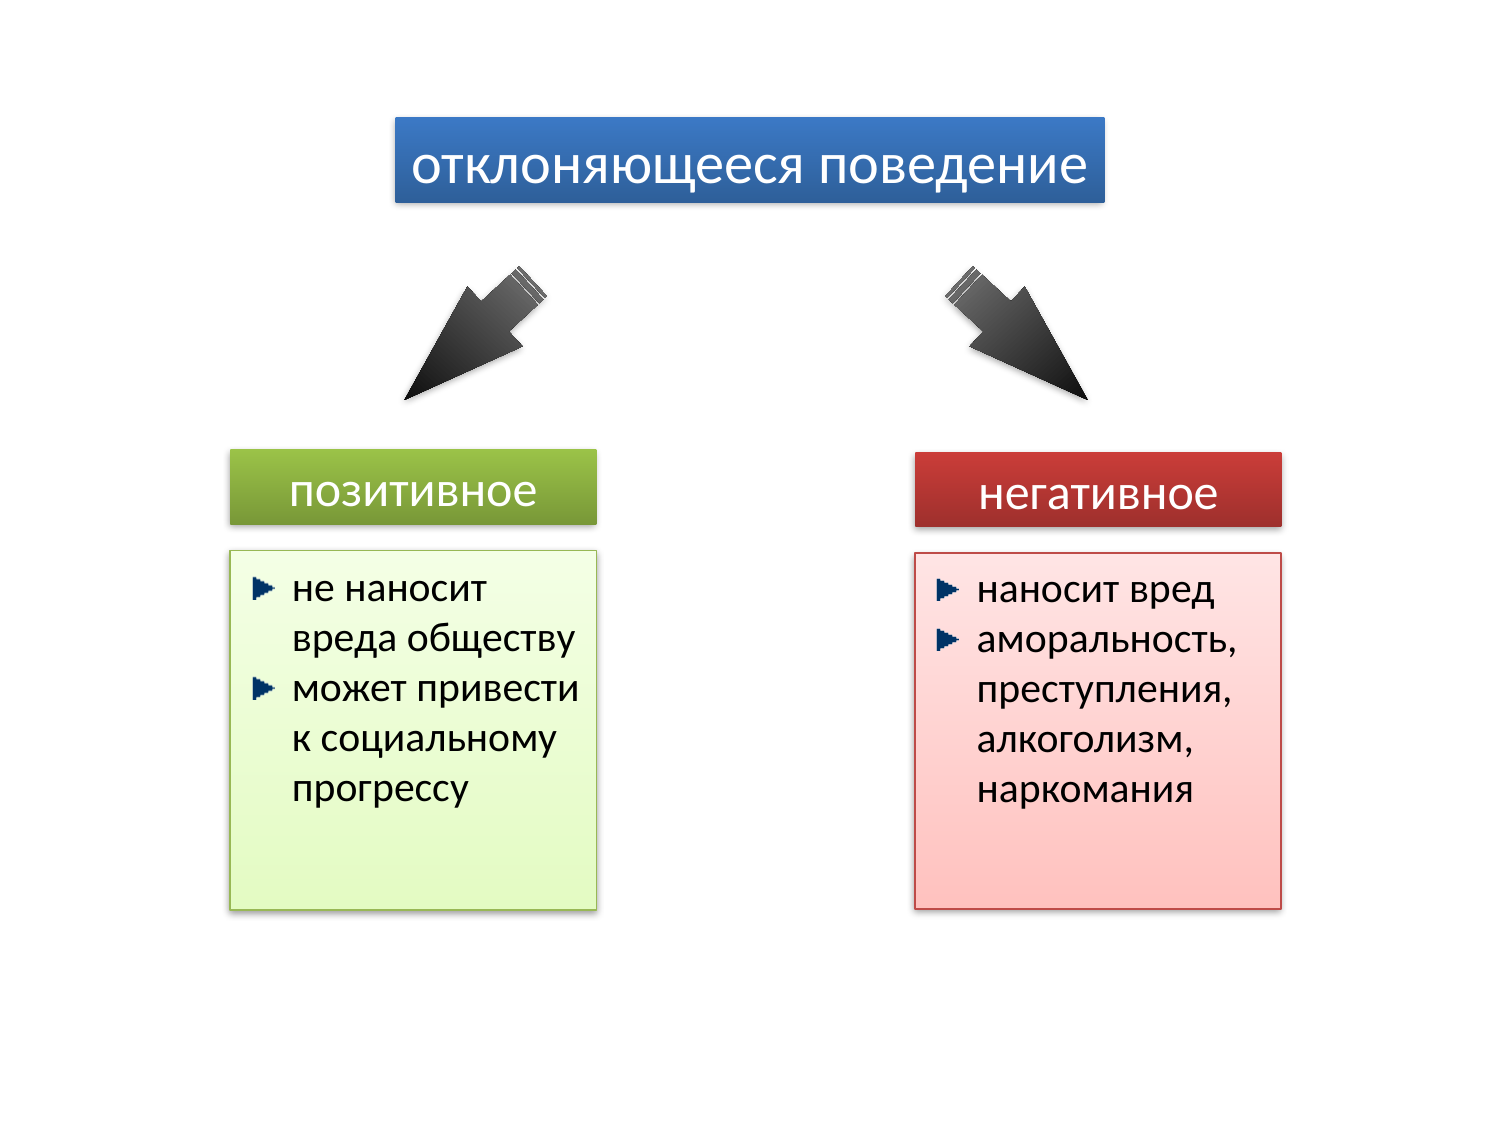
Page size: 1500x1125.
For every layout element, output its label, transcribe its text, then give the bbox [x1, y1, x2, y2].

text_box отклоняющееся поведение [395, 117, 1105, 203]
text_box позитивное [230, 449, 597, 525]
text_box наносит вред аморальность, преступления, алкоголизм, наркомания [913, 551, 1283, 820]
picture [929, 571, 959, 601]
text_box негативное [915, 452, 1282, 527]
text_box [945, 266, 1088, 400]
text_box [404, 266, 547, 400]
picture [929, 621, 959, 651]
picture [245, 569, 275, 600]
text_box [914, 820, 1282, 910]
text_box [229, 819, 597, 911]
picture [245, 669, 275, 700]
text_box не наносит вреда обществу может привести к социальному прогрессу [228, 550, 598, 819]
